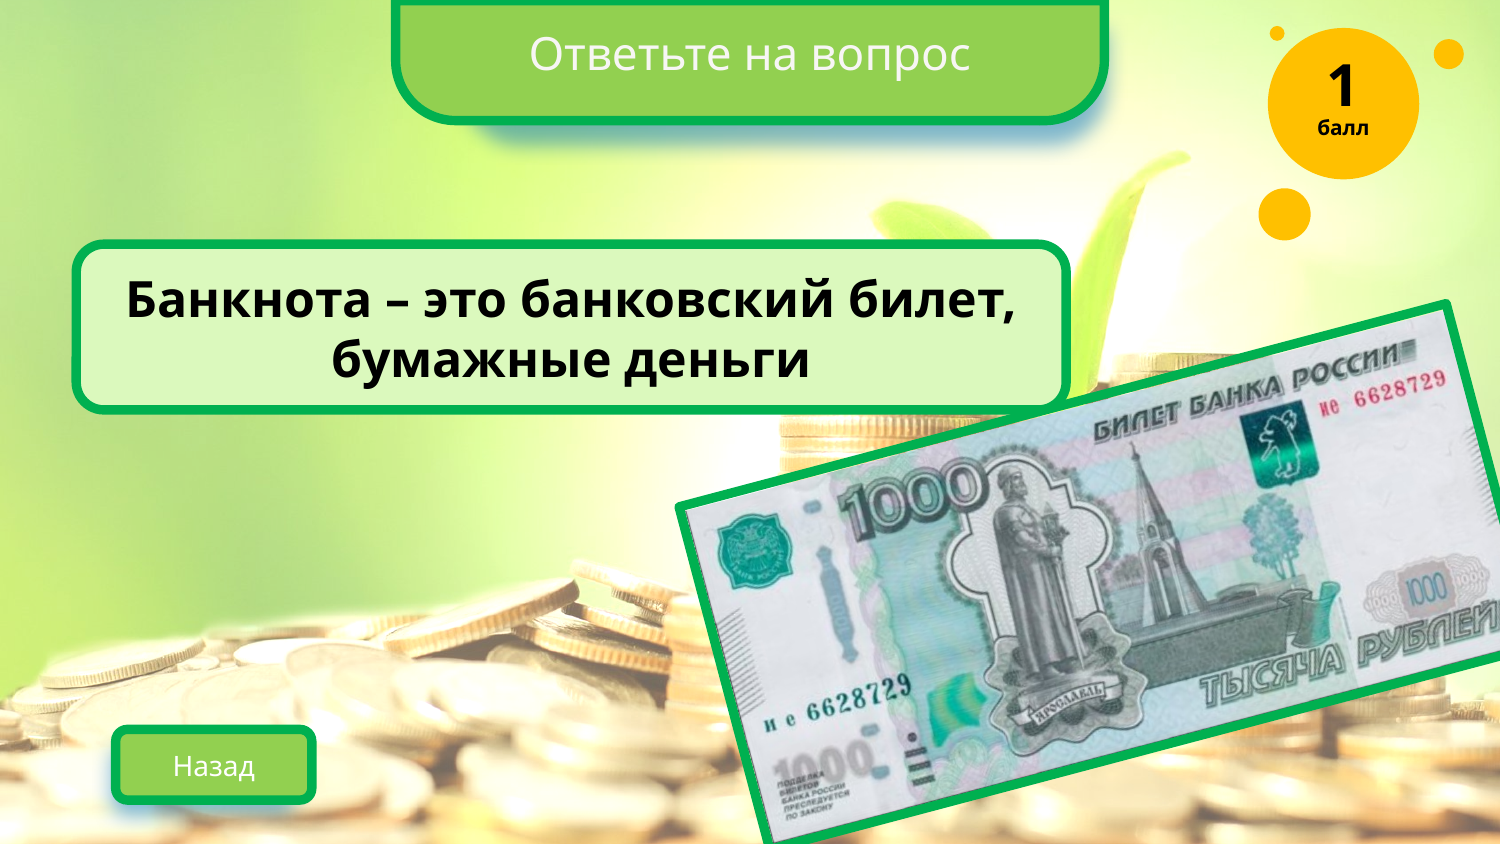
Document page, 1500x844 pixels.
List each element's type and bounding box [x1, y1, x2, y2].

picture [0, 0, 1500, 844]
text_box [1258, 25, 1464, 241]
